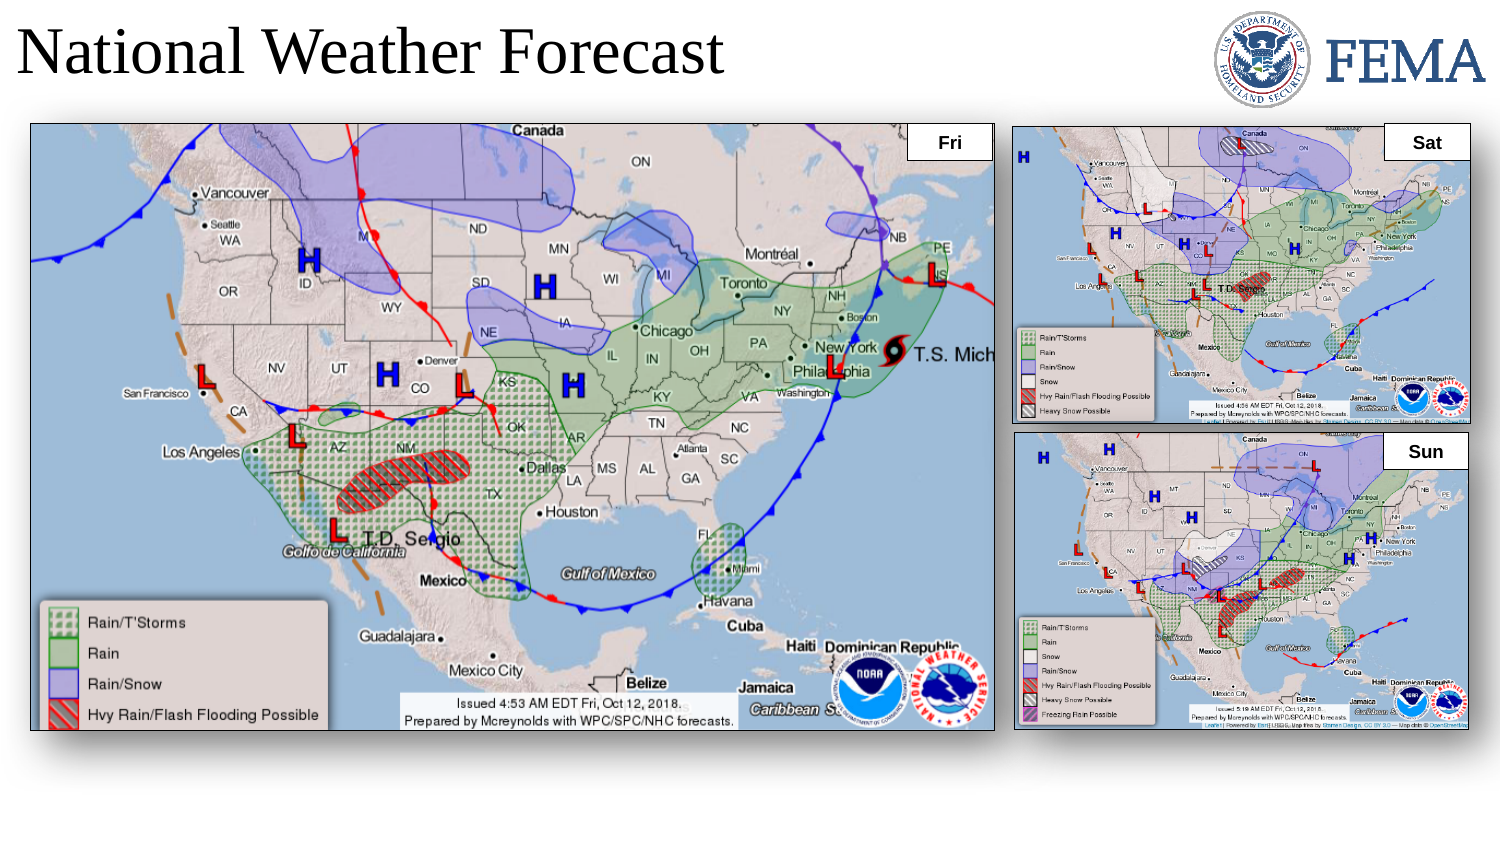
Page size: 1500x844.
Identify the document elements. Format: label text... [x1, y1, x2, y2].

picture [1014, 432, 1469, 730]
picture [30, 123, 995, 731]
picture [1012, 126, 1471, 424]
title National Weather Forecast [1, 0, 1500, 105]
